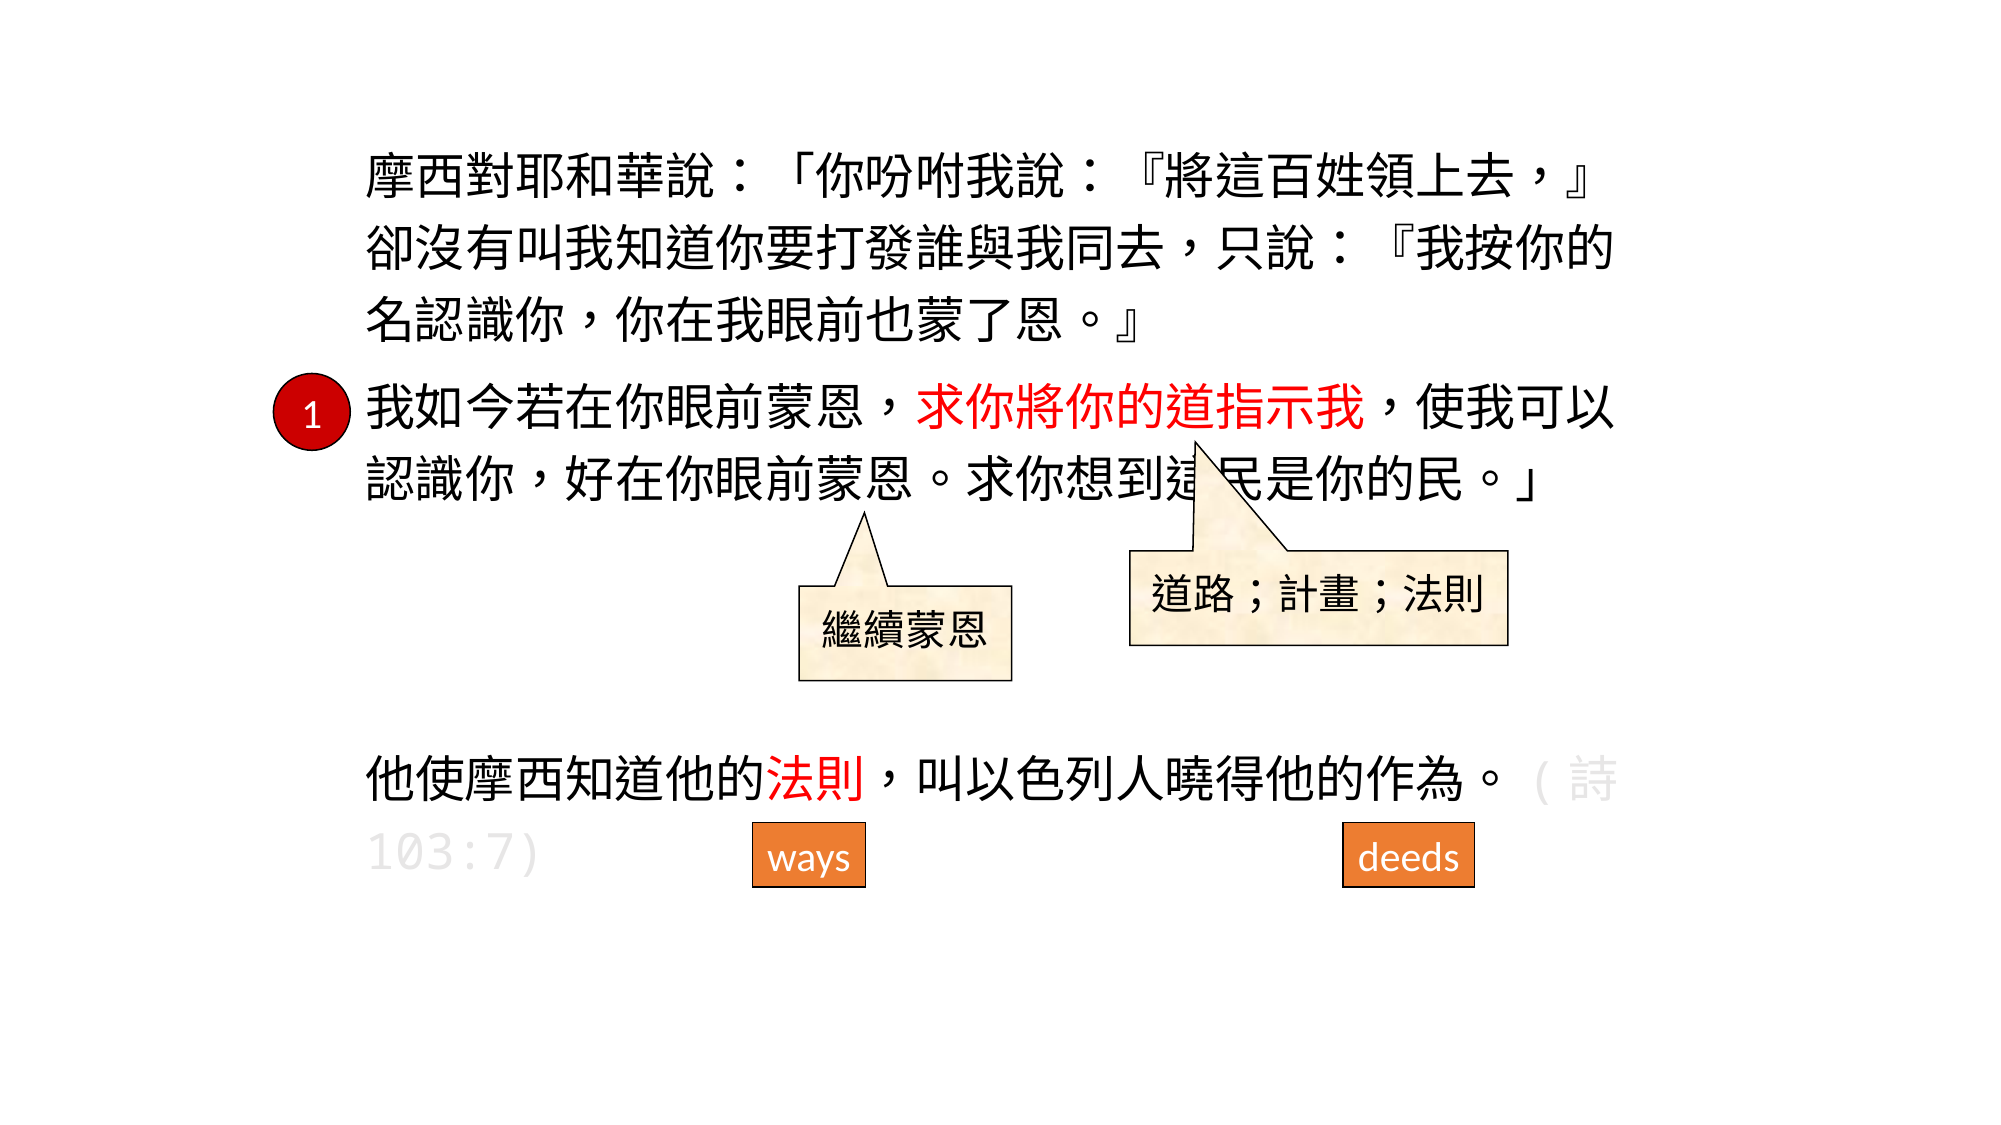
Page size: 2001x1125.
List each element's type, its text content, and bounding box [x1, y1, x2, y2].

text_box 他使摩西知道他的法則，叫以色列人曉得他的作為。(詩103:7) [350, 727, 1638, 887]
text_box 摩西對耶和華說：「你吩咐我說：『將這百姓領上去，』卻沒有叫我知道你要打發誰與我同去，只說：『我按你的名認識你，你在我眼前也蒙了恩。』 我如今若在你眼前蒙恩，求你將你的道指示我，使我可以認識你，好在你眼前蒙恩。求你想到這民是你的民。」 [350, 125, 1663, 603]
text_box 1 [273, 373, 351, 451]
text_box deeds [1343, 822, 1475, 888]
text_box ways [752, 822, 866, 888]
text_box 繼續蒙恩 [799, 512, 1012, 681]
text_box 道路；計畫；法則 [1129, 441, 1508, 646]
